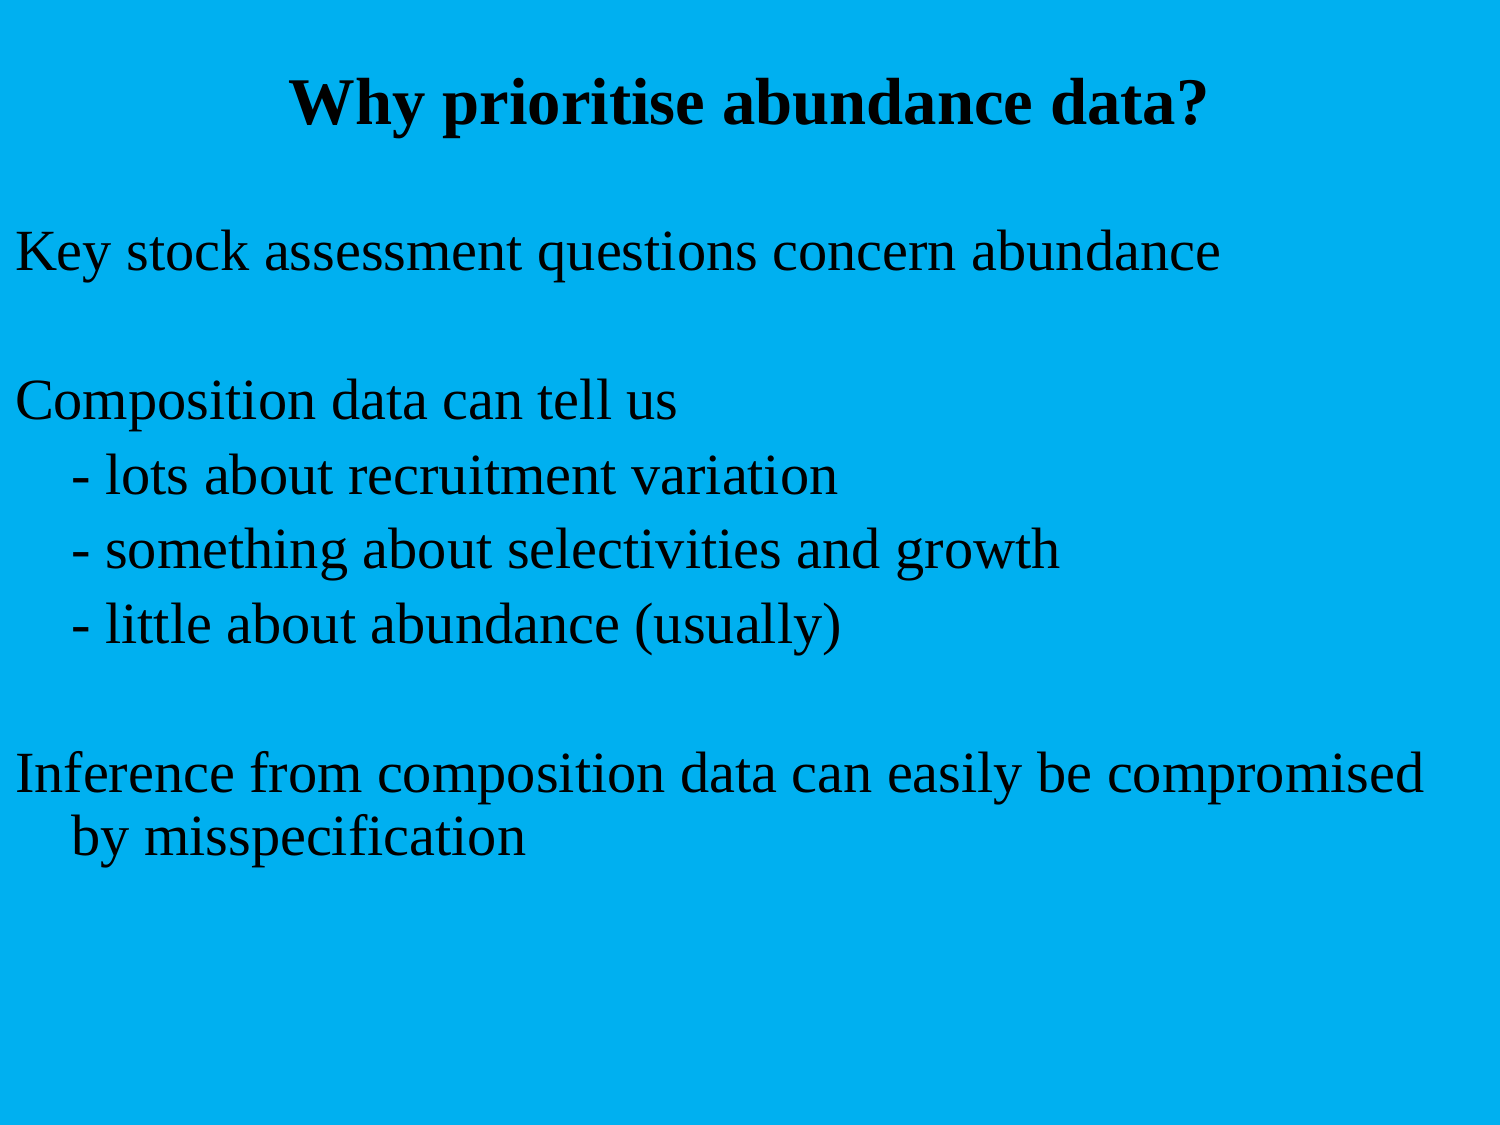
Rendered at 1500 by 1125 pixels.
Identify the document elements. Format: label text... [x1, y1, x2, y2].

list Key stock assessment questions concern abundance Composition data can tell us - lots about recruitment variation - something about selectivities and growth - little about abundance (usually) Inference from composition data can easily be compromised by misspecification [0, 212, 1500, 1125]
title Why prioritise abundance data? [0, 0, 1500, 197]
